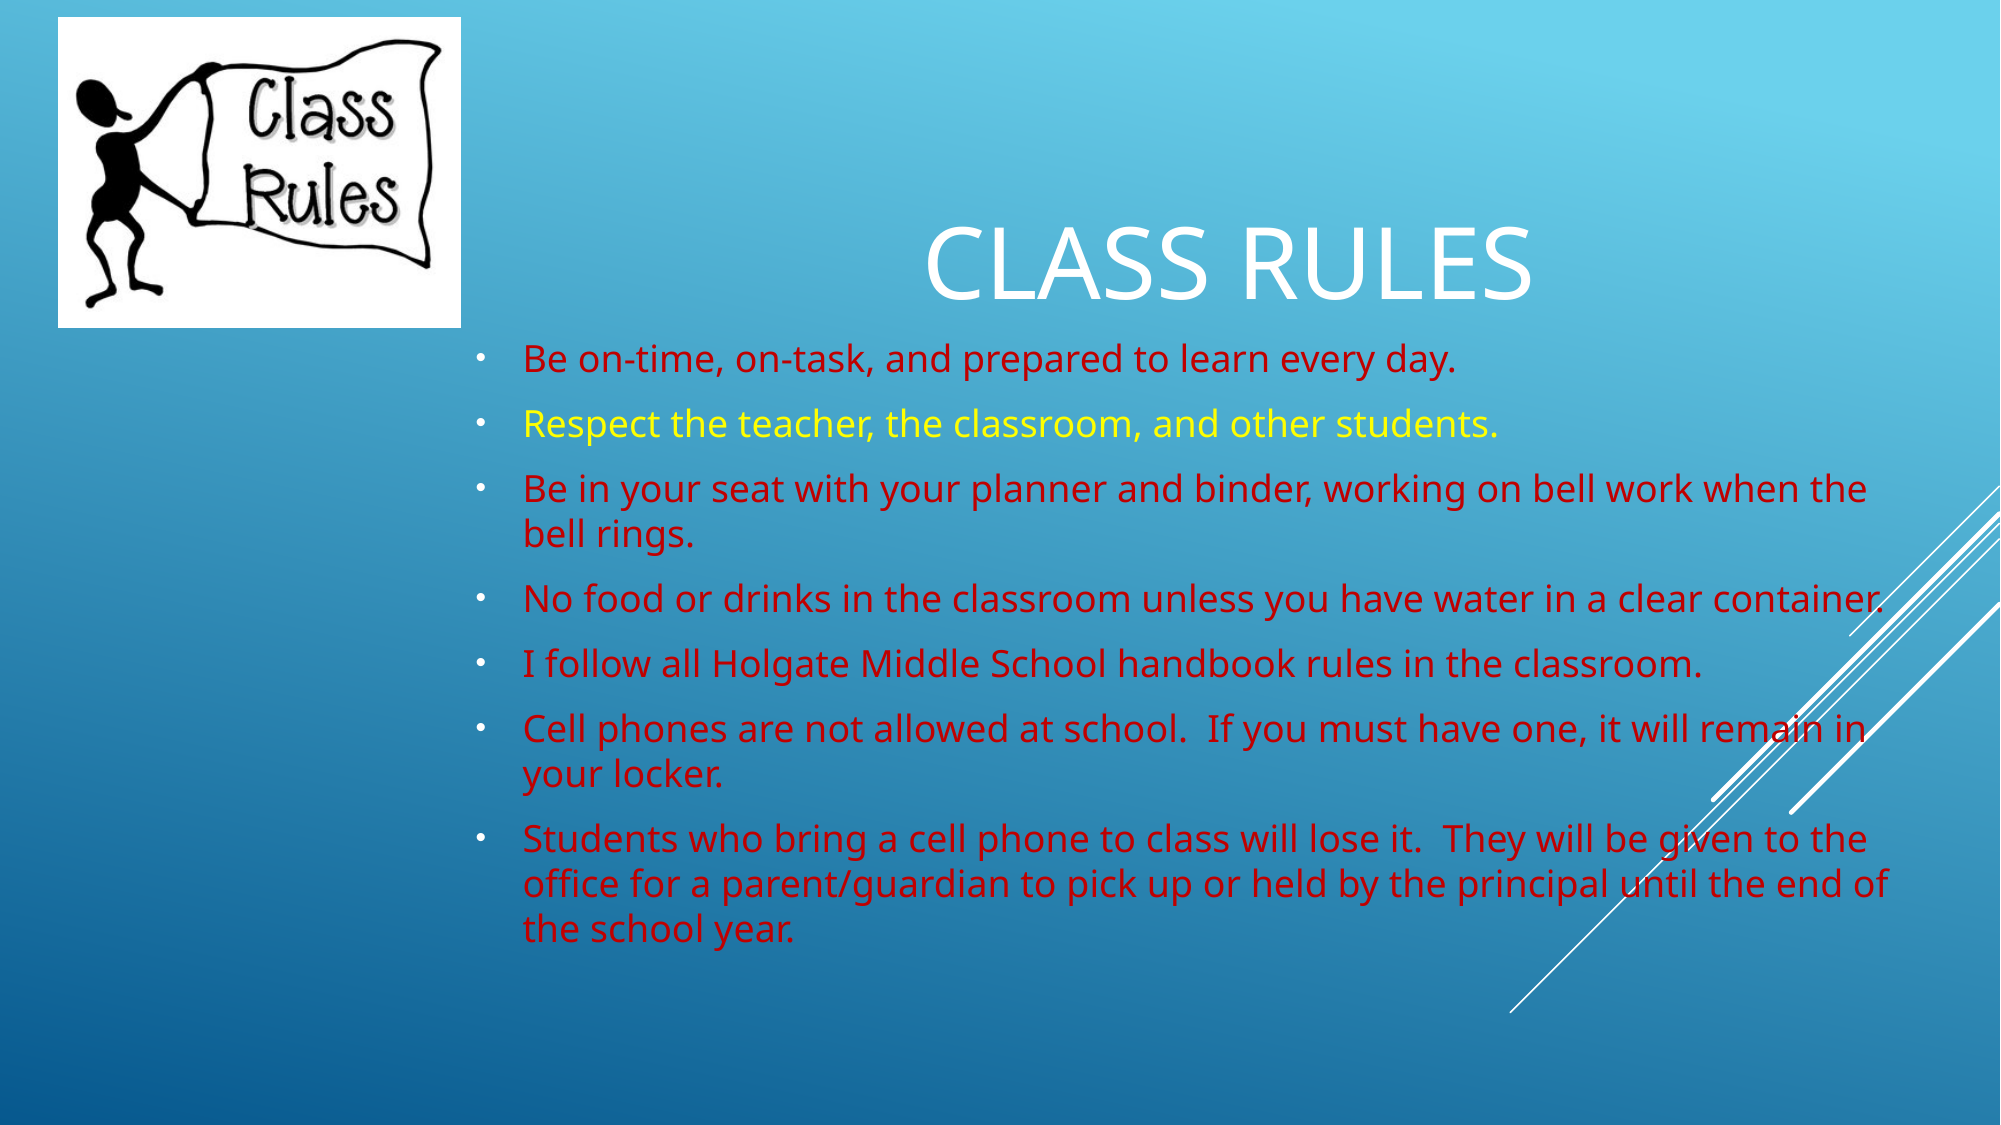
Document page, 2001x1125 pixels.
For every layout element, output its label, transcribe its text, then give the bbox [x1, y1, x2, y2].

title Class rules [515, 116, 1944, 328]
picture [58, 16, 462, 328]
list Be on-time, on-task, and prepared to learn every day. Respect the teacher, the classroom, and other students. Be in your seat with your planner and binder, working on bell work when the bell rings. No food or drinks in the classroom unless you have water in a clear container. I follow all Holgate Middle School handbook rules in the classroom. Cell phones are not allowed at school. If you must have one, it will remain in your locker. Students who bring a cell phone to class will lose it. They will be given to the office for a parent/guardian to pick up or held by the principal until the end of the school year. [460, 327, 1927, 1067]
